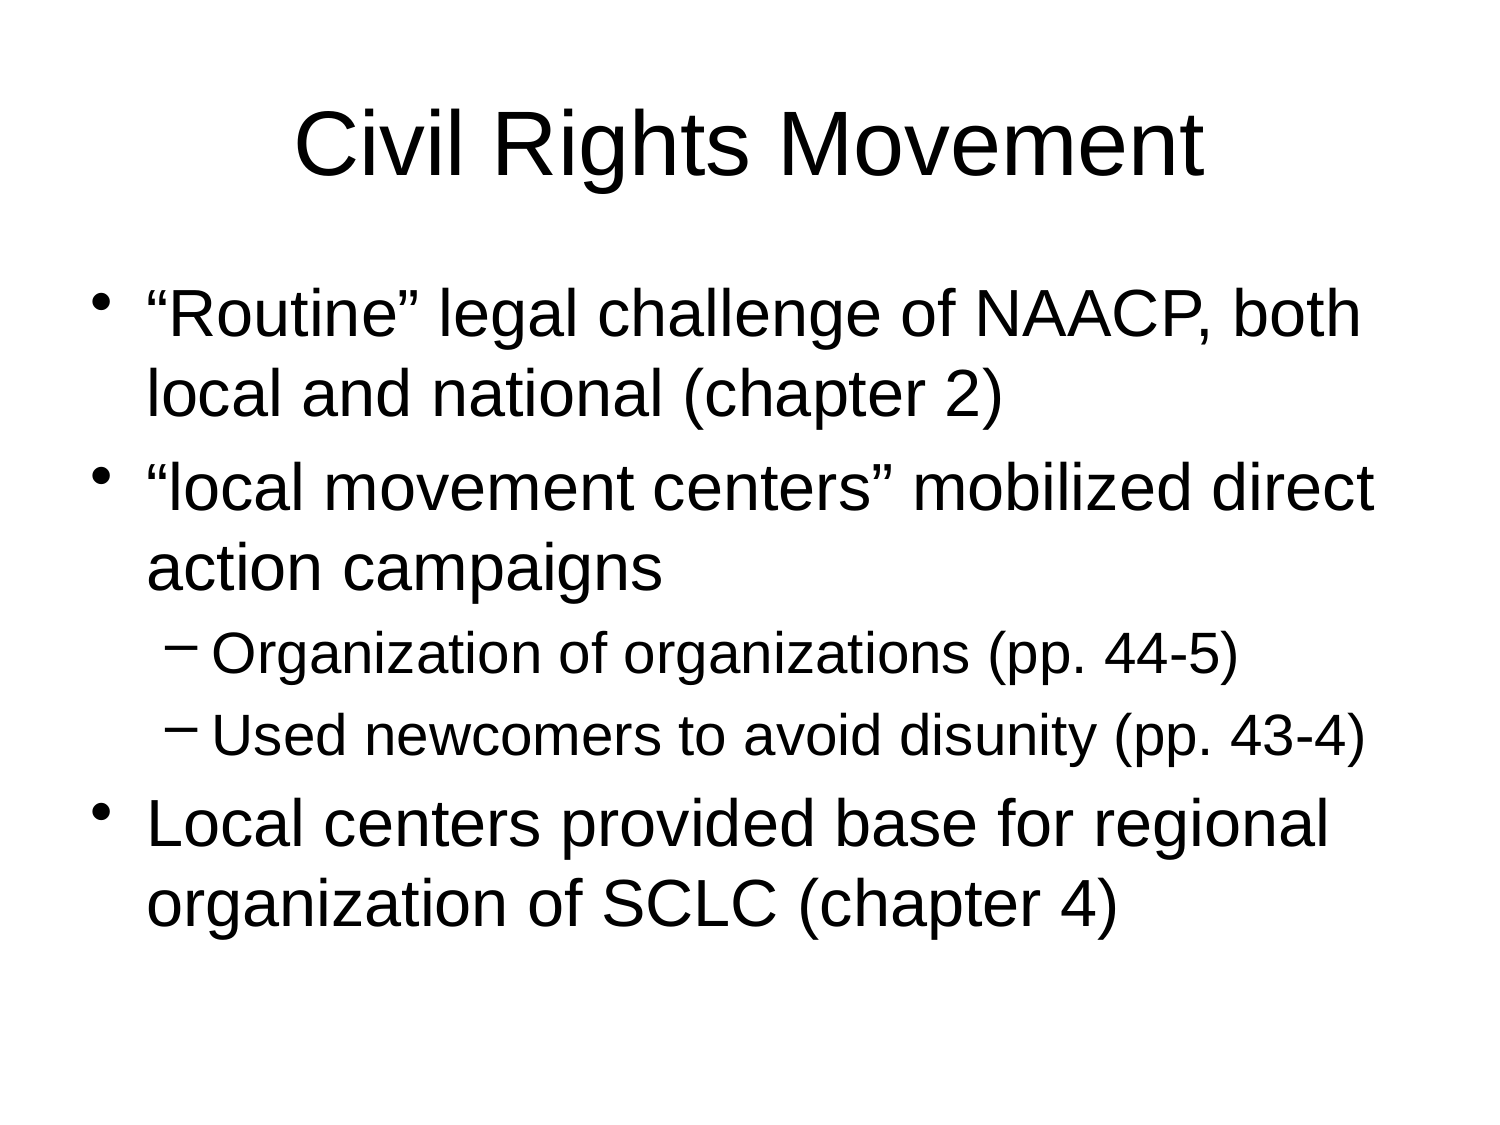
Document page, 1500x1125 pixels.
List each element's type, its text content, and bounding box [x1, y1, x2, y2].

list “Routine” legal challenge of NAACP, both local and national (chapter 2) “local movement centers” mobilized direct action campaigns Organization of organizations (pp. 44-5) Used newcomers to avoid disunity (pp. 43-4) Local centers provided base for regional organization of SCLC (chapter 4) [75, 262, 1425, 1005]
title Civil Rights Movement [75, 45, 1425, 233]
